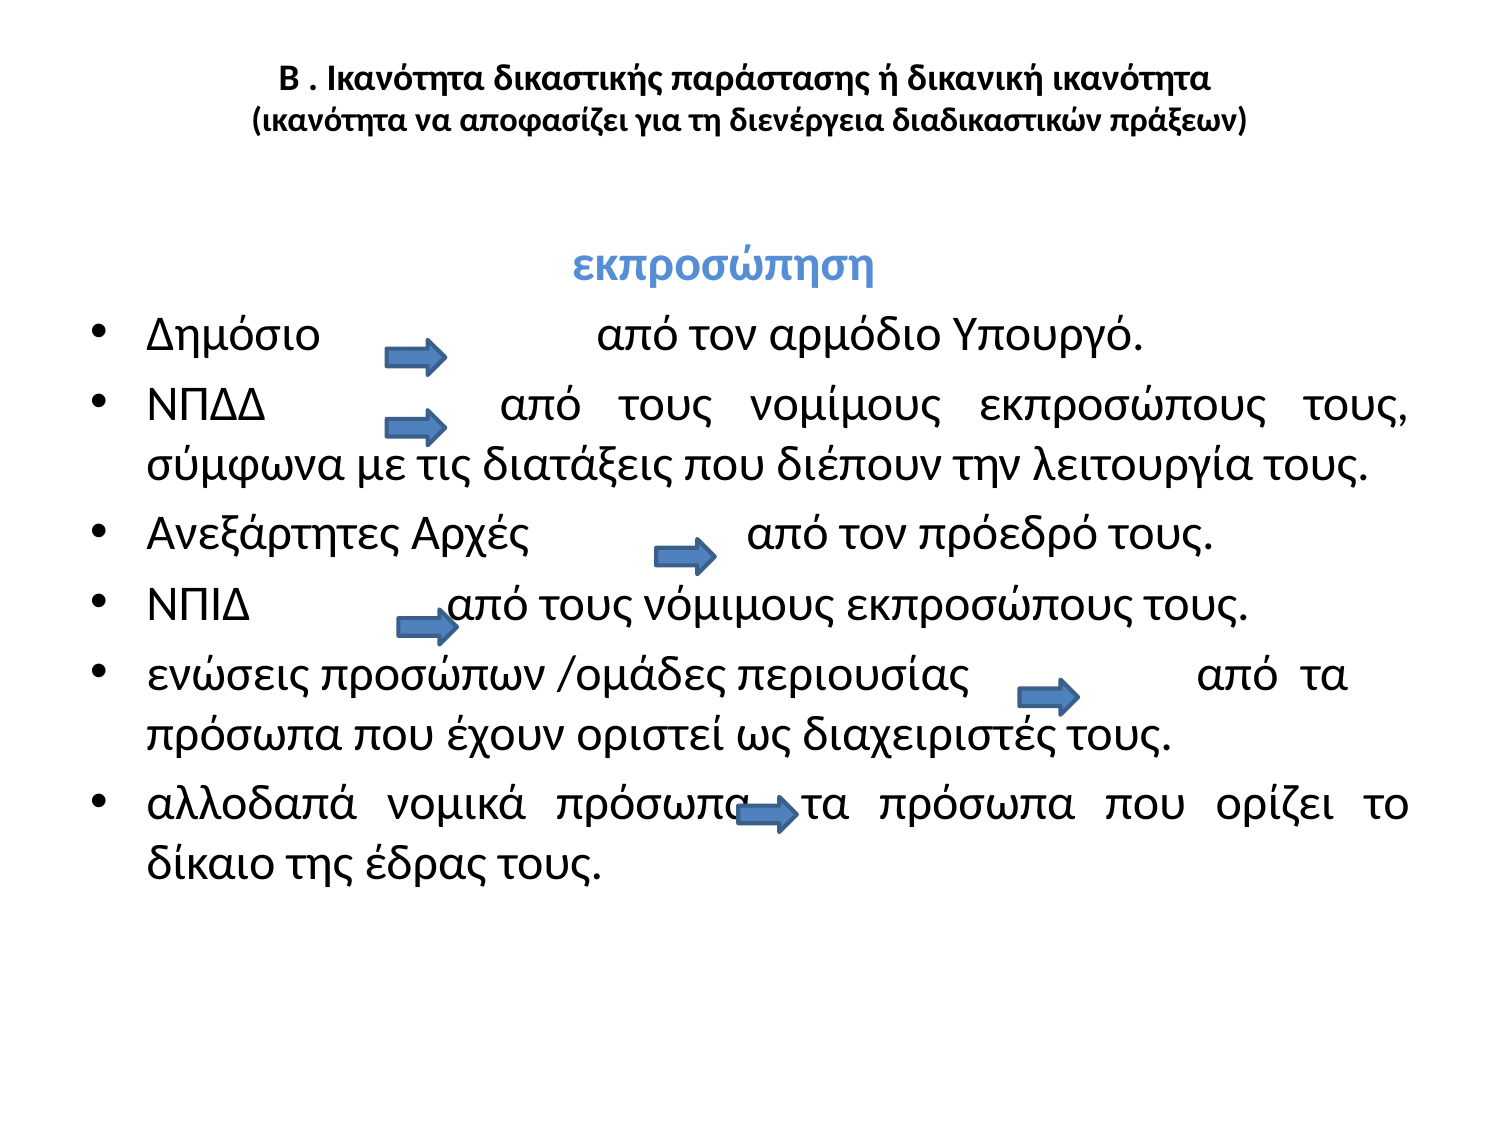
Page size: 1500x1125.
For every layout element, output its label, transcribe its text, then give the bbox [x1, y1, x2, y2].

text_box [736, 794, 799, 834]
text_box [1017, 677, 1081, 717]
text_box [384, 408, 448, 448]
text_box [396, 607, 460, 647]
list εκπροσώπηση Δημόσιο από τον αρμόδιο Υπουργό. ΝΠΔΔ από τους νομίμους εκπροσώπους τους, σύμφωνα με τις διατάξεις που διέπουν την λειτουργία τους. Ανεξάρτητες Αρχές από τον πρόεδρό τους. ΝΠΙΔ από τους νόμιμους εκπροσώπους τους. ενώσεις προσώπων /ομάδες περιουσίας από τα πρόσωπα που έχουν οριστεί ως διαχειριστές τους. αλλοδαπά νομικά πρόσωπα τα πρόσωπα που ορίζει το δίκαιο της έδρας τους. [75, 222, 1425, 1005]
text_box [384, 337, 448, 377]
title Β . Ικανότητα δικαστικής παράστασης ή δικανική ικανότητα (ικανότητα να αποφασίζει για τη διενέργεια διαδικαστικών πράξεων) [75, 45, 1425, 188]
text_box [654, 537, 717, 577]
